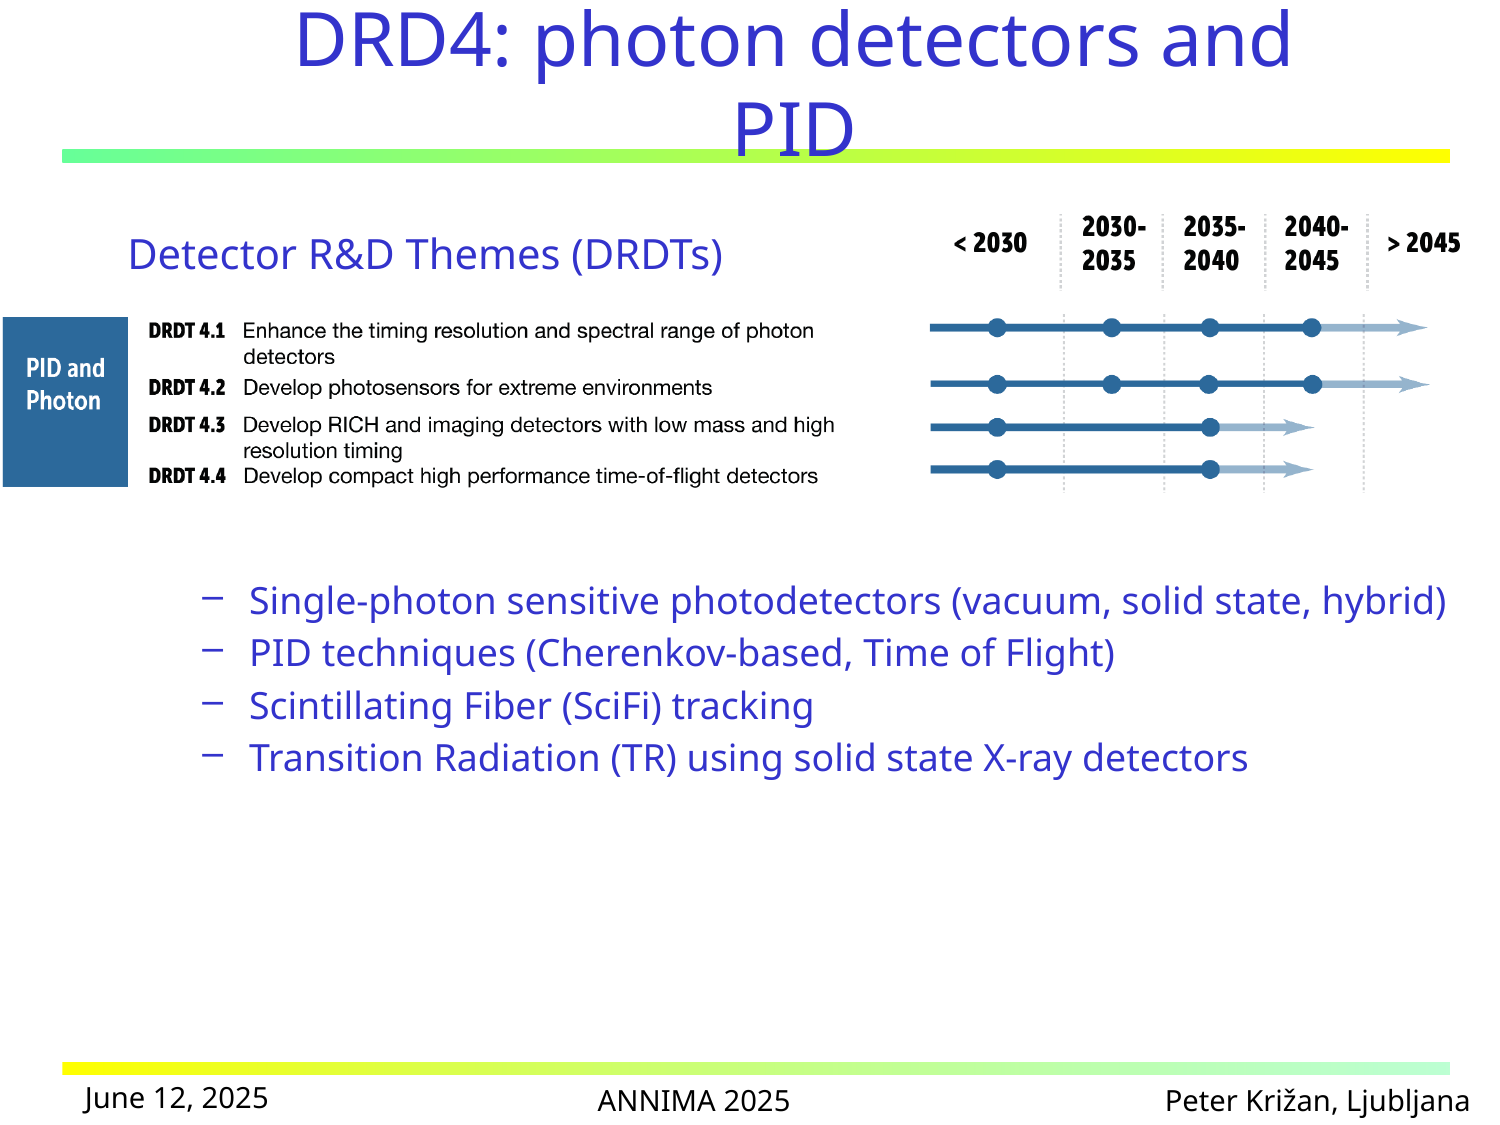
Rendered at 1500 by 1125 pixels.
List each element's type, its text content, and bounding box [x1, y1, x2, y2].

list Detector R&D Themes (DRDTs) Single-photon sensitive photodetectors (vacuum, solid state, hybrid) PID techniques (Cherenkov-based, Time of Flight) Scintillating Fiber (SciFi) tracking Transition Radiation (TR) using solid state X-ray detectors [112, 220, 1500, 313]
list Detector R&D Themes (DRDTs) Single-photon sensitive photodetectors (vacuum, solid state, hybrid) PID techniques (Cherenkov-based, Time of Flight) Scintillating Fiber (SciFi) tracking Transition Radiation (TR) using solid state X-ray detectors [112, 500, 1500, 736]
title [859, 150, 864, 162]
picture [912, 203, 1490, 291]
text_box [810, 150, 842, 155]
title DRD4: photon detectors and PID [225, 37, 1365, 125]
picture [0, 314, 1500, 494]
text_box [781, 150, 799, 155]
